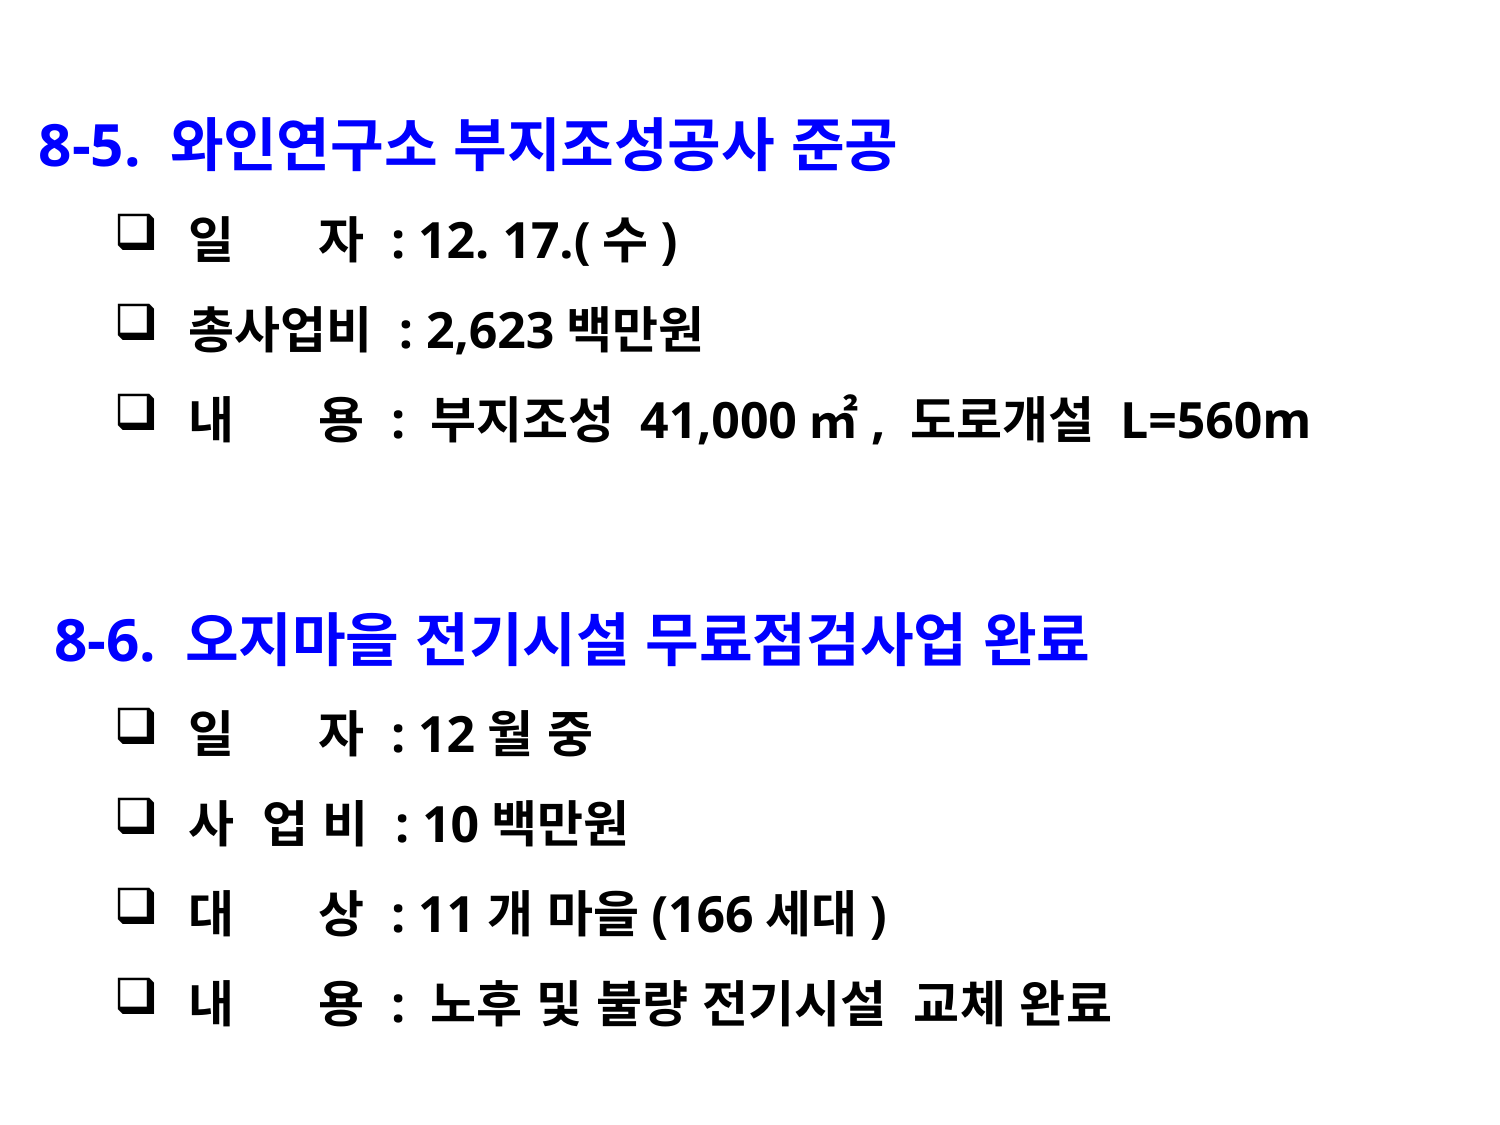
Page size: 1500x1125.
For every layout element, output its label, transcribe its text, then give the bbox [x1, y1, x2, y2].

text_box [23, 503, 1500, 1071]
text_box 8-5. 와인연구소 부지조성공사 준공 일 자 : 12. 17.(수) 총사업비 : 2,623백만원 내 용 : 부지조성 41,000㎡, 도로개설 L=560m 8-6. 오지마을 전기시설 무료점검사업 완료 일 자 : 12월 중 사 업 비 : 10백만원 대 상 : 11개 마을(166세대) 내 용 : 노후 및 불량 전기시설 교체 완료 [23, 58, 1500, 496]
